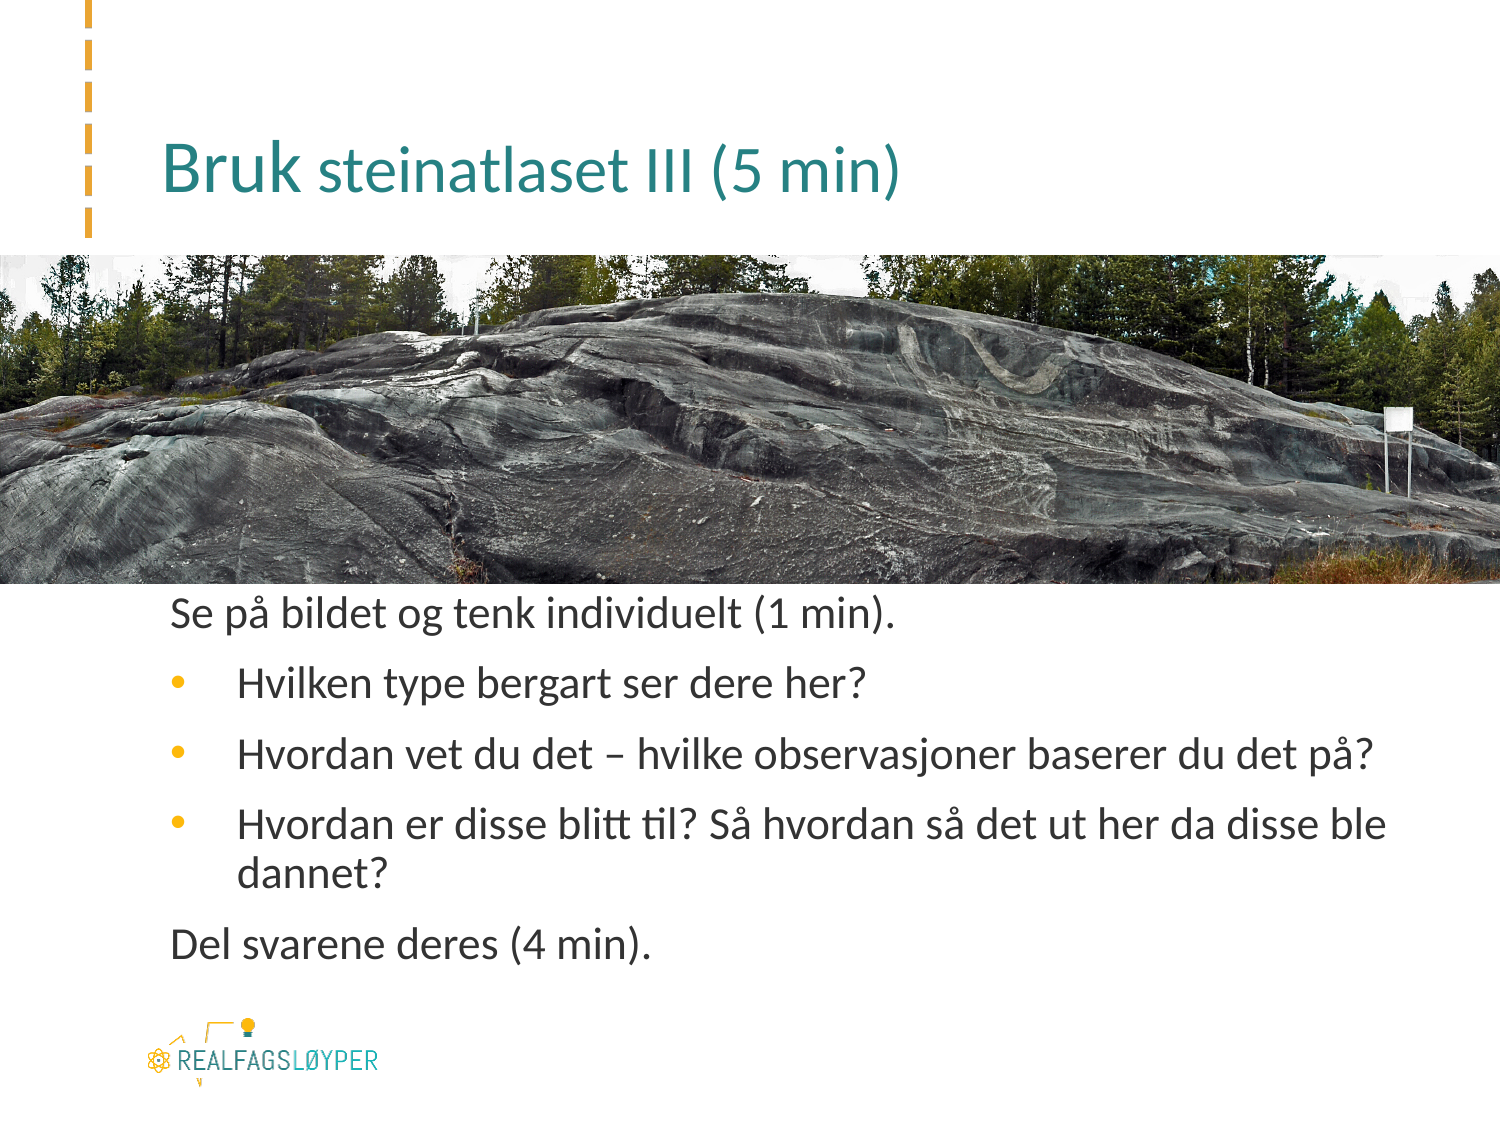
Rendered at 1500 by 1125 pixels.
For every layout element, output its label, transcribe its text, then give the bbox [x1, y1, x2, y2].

picture [0, 255, 1500, 584]
title Bruk steinatlaset III (5 min) [146, 59, 1391, 253]
list Se på bildet og tenk individuelt (1 min). Hvilken type bergart ser dere her? Hvordan vet du det – hvilke observasjoner baserer du det på? Hvordan er disse blitt til? Så hvordan så det ut her da disse ble dannet? Del svarene deres (4 min). [146, 591, 1447, 941]
picture [146, 1018, 380, 1089]
picture [85, 0, 92, 238]
